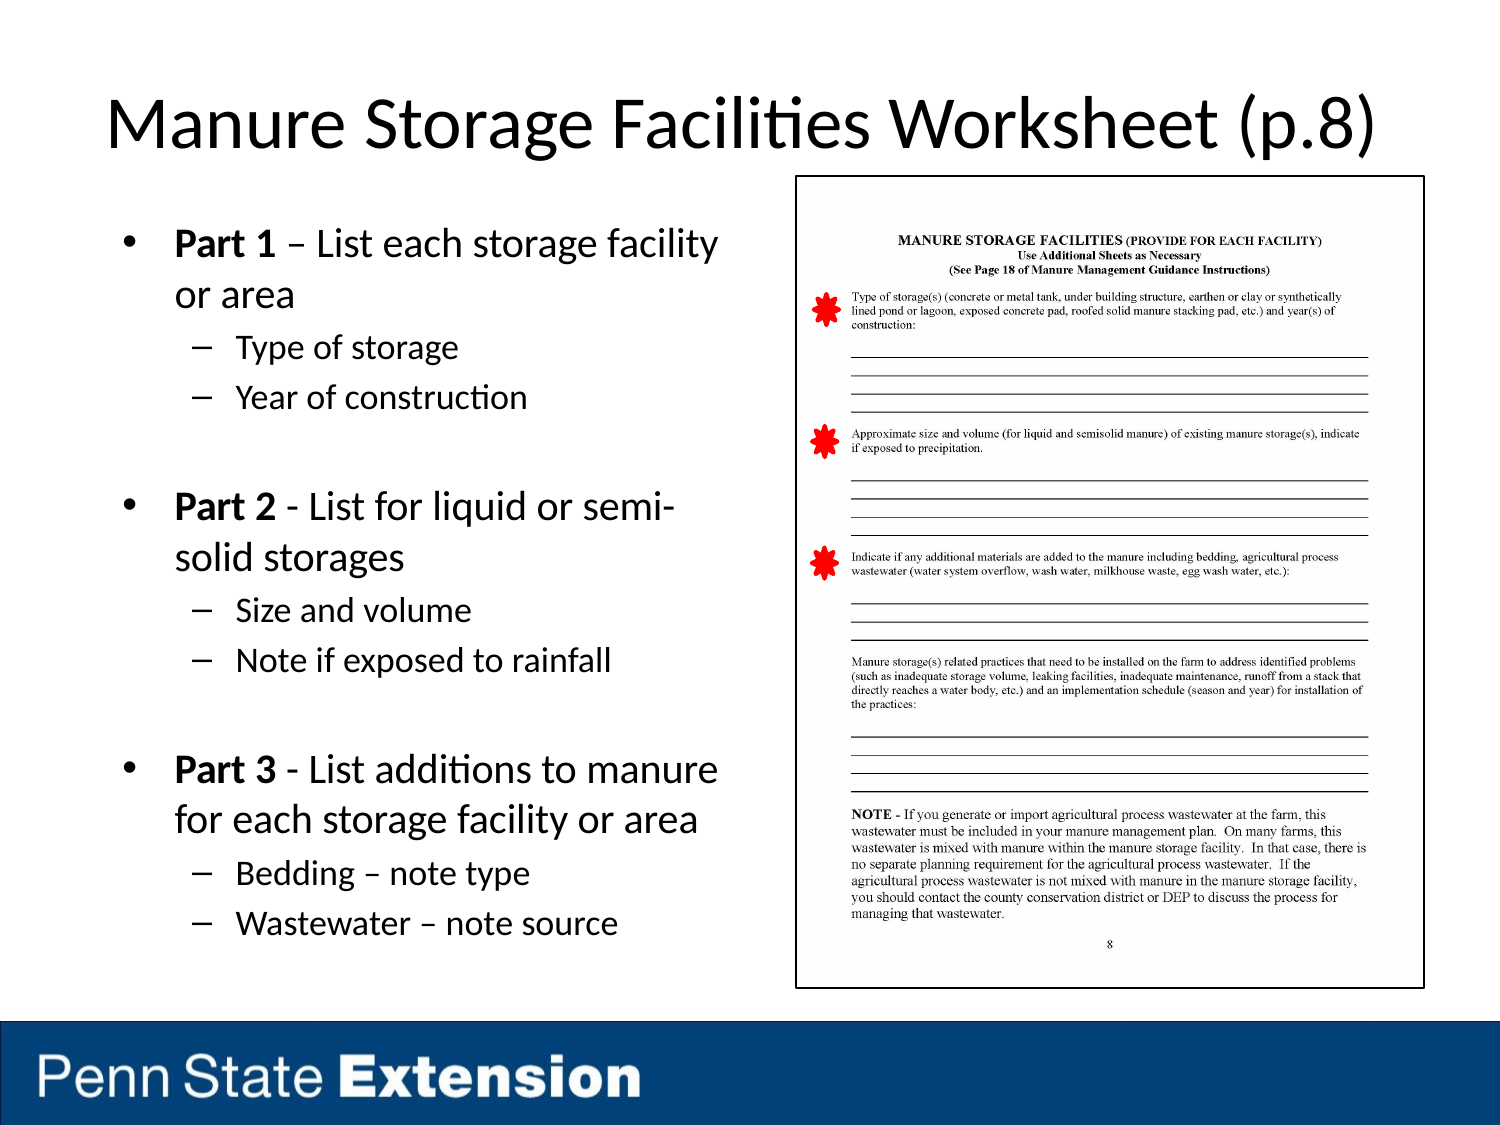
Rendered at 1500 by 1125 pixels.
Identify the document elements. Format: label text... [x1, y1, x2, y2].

title Manure Storage Facilities Worksheet (p.8) [105, 58, 1444, 179]
picture [796, 176, 1423, 988]
picture [0, 1021, 1500, 1125]
list Part 1 – List each storage facility or area Type of storage Year of construction Part 2 - List for liquid or semi-solid storages Size and volume Note if exposed to rainfall Part 3 - List additions to manure for each storage facility or area Bedding – note type Wastewater – note source [107, 208, 757, 953]
